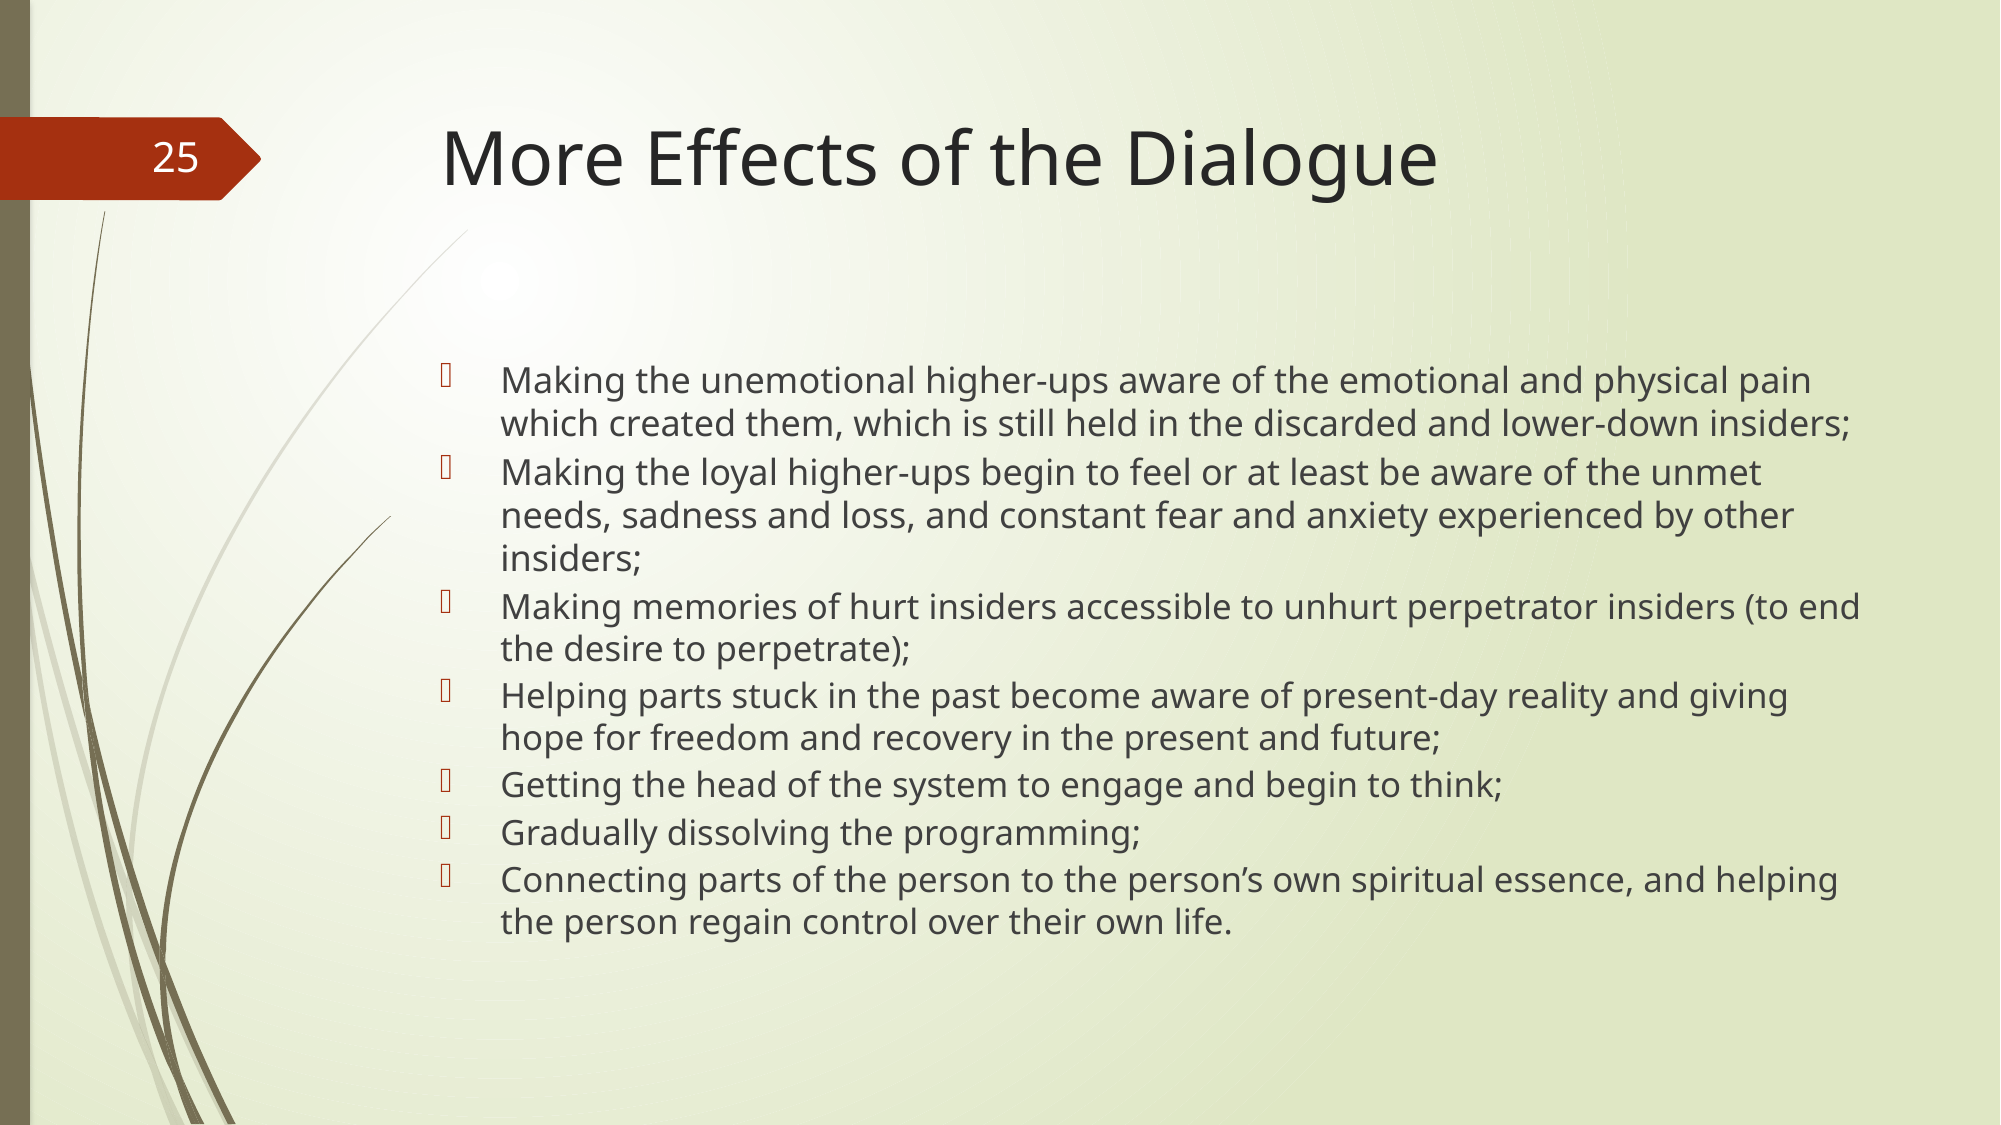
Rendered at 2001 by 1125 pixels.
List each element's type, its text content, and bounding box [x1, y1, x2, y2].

list Making the unemotional higher-ups aware of the emotional and physical pain which created them, which is still held in the discarded and lower-down insiders; Making the loyal higher-ups begin to feel or at least be aware of the unmet needs, sadness and loss, and constant fear and anxiety experienced by other insiders; Making memories of hurt insiders accessible to unhurt perpetrator insiders (to end the desire to perpetrate); Helping parts stuck in the past become aware of present-day reality and giving hope for freedom and recovery in the present and future; Getting the head of the system to engage and begin to think; Gradually dissolving the programming; Connecting parts of the person to the person’s own spiritual essence, and helping the person regain control over their own life. [424, 350, 1888, 970]
title More Effects of the Dialogue [425, 102, 1888, 313]
slide_number 25 [87, 129, 216, 190]
